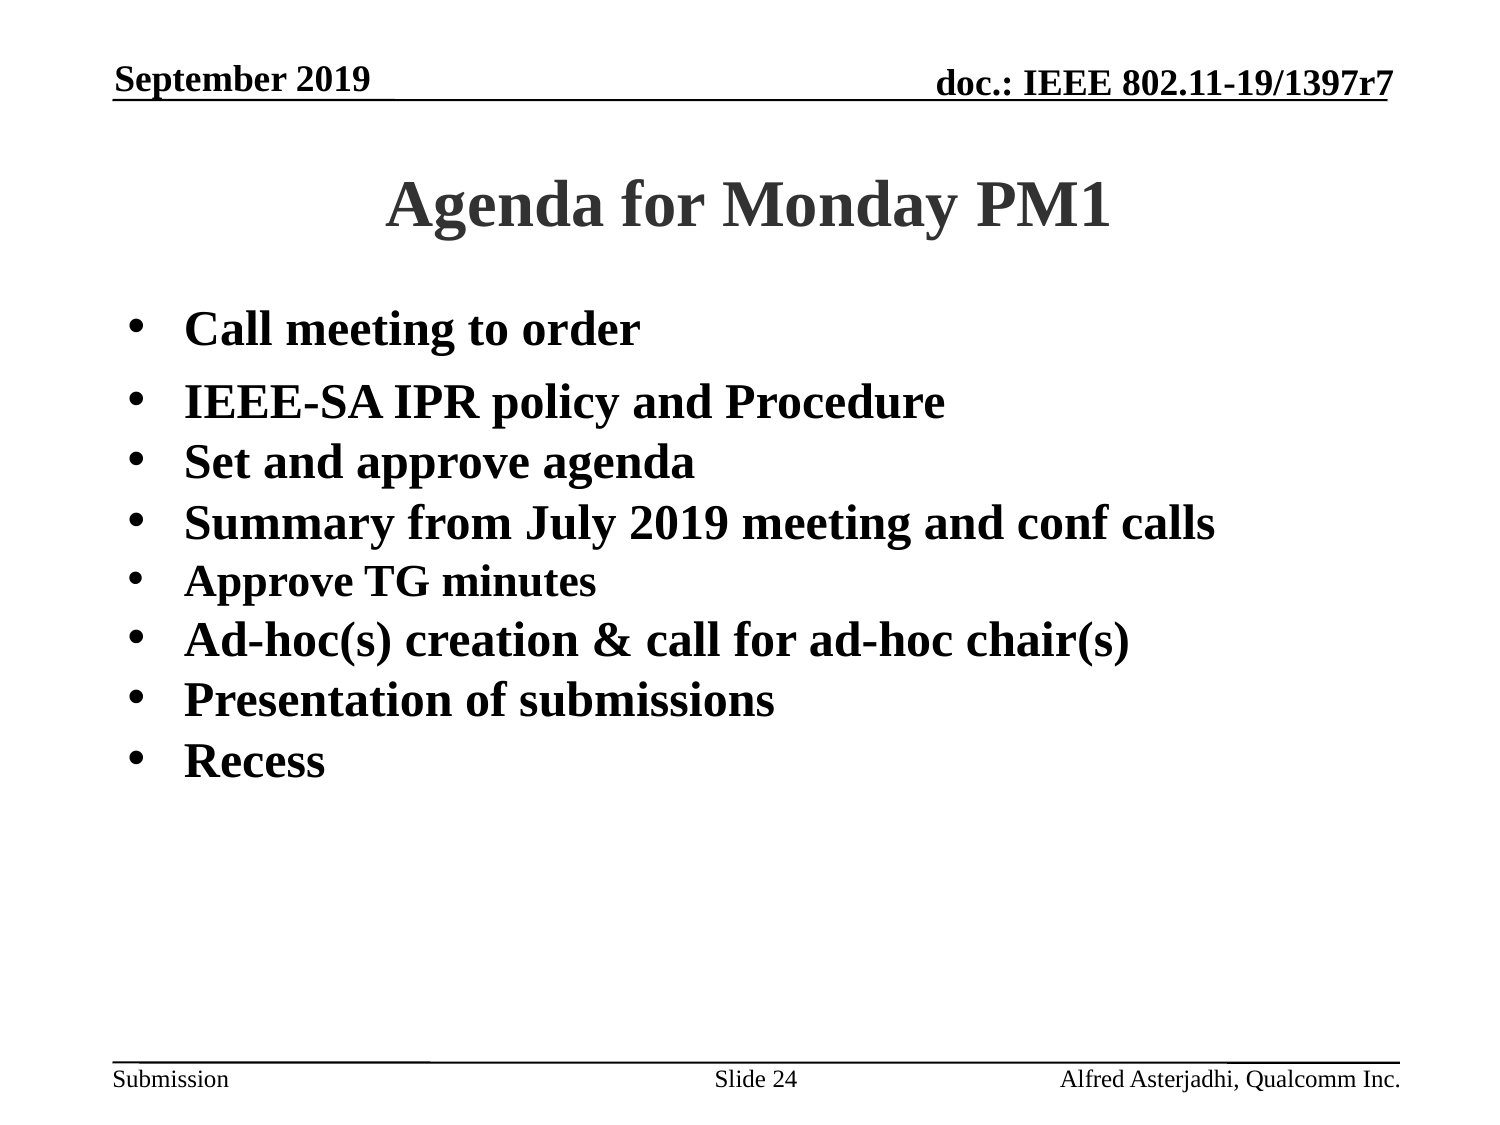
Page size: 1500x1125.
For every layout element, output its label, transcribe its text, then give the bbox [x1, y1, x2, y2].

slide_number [114, 54, 423, 100]
title Agenda for Monday PM1 [62, 112, 1438, 288]
slide_number Slide 24 [712, 1061, 800, 1123]
footer Alfred Asterjadhi, Qualcomm Inc. [878, 1061, 1402, 1093]
list Call meeting to order IEEE-SA IPR policy and Procedure Set and approve agenda Summary from July 2019 meeting and conf calls Approve TG minutes Ad-hoc(s) creation & call for ad-hoc chair(s) Presentation of submissions Recess [112, 299, 1388, 975]
